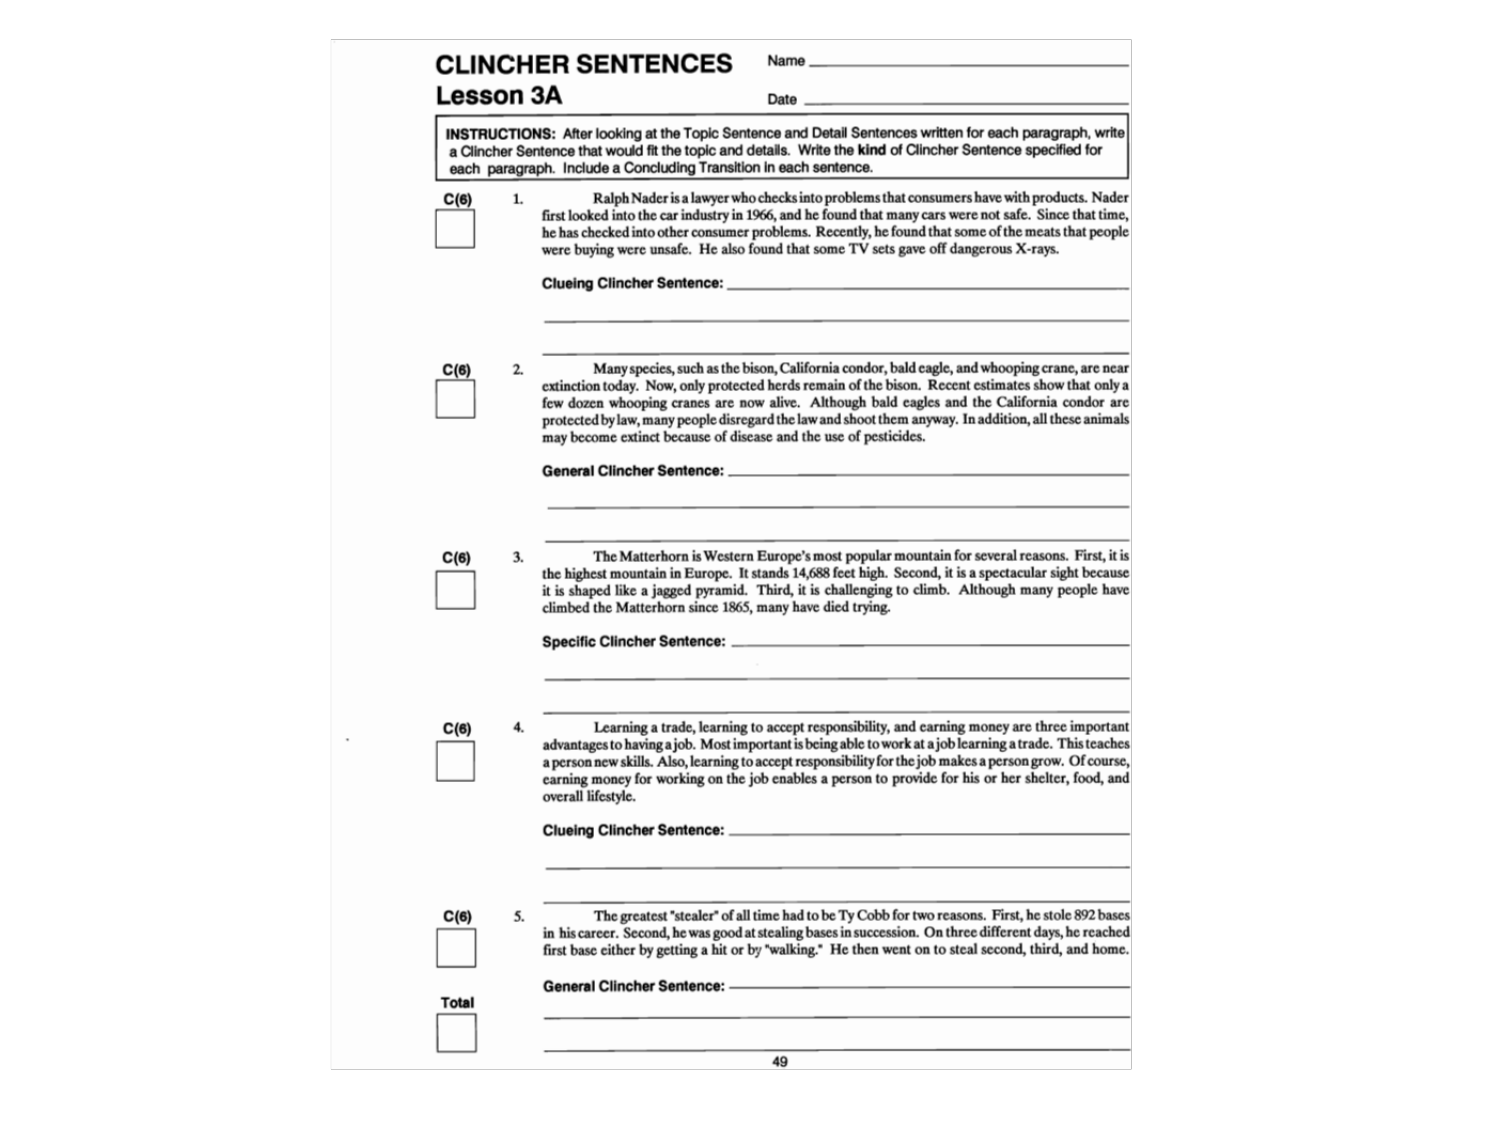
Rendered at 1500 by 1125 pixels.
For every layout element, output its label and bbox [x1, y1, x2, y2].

picture [315, 0, 1185, 1125]
